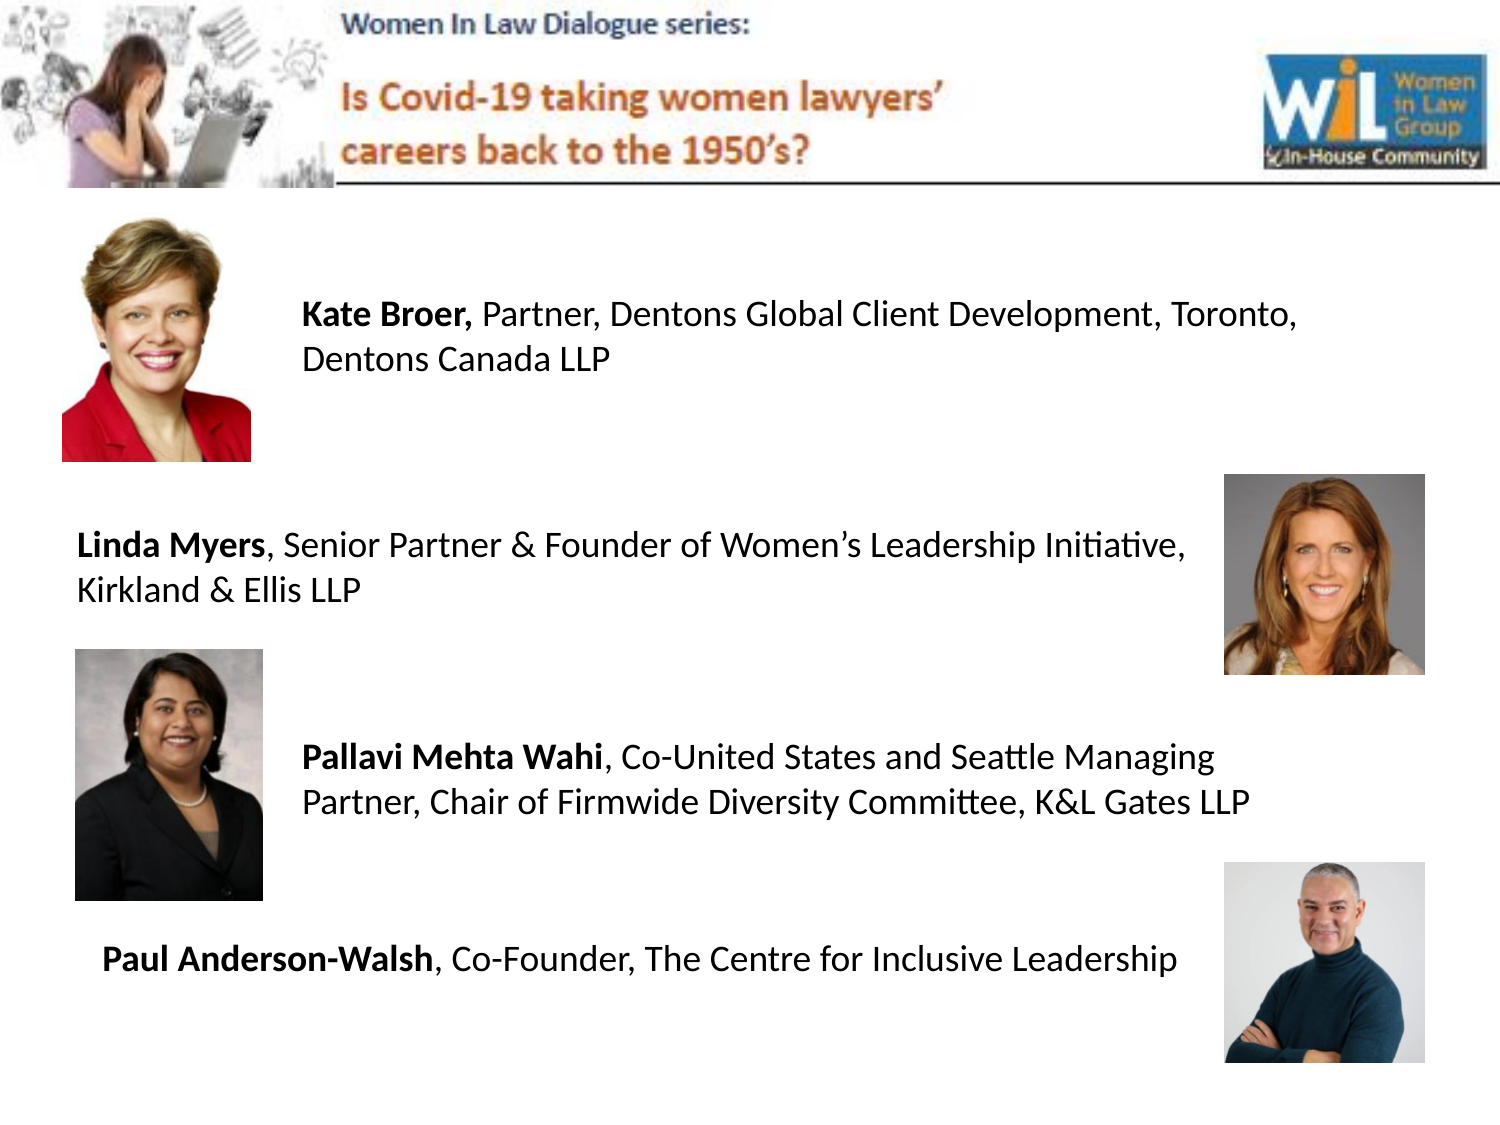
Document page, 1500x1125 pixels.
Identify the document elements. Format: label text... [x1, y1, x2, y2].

text_box Kate Broer, Partner, Dentons Global Client Development, Toronto, Dentons Canada LLP [287, 281, 1350, 387]
picture [74, 649, 263, 901]
text_box Linda Myers, Senior Partner & Founder of Women’s Leadership Initiative, Kirkland & Ellis LLP [62, 512, 1219, 618]
picture [1224, 862, 1426, 1063]
text_box Paul Anderson-Walsh, Co-Founder, The Centre for Inclusive Leadership [87, 926, 1219, 987]
text_box Pallavi Mehta Wahi, Co-United States and Seattle Managing Partner, Chair of Firmwide Diversity Committee, K&L Gates LLP [287, 724, 1338, 830]
picture [62, 212, 251, 463]
picture [0, 0, 1500, 188]
picture [1224, 474, 1426, 676]
